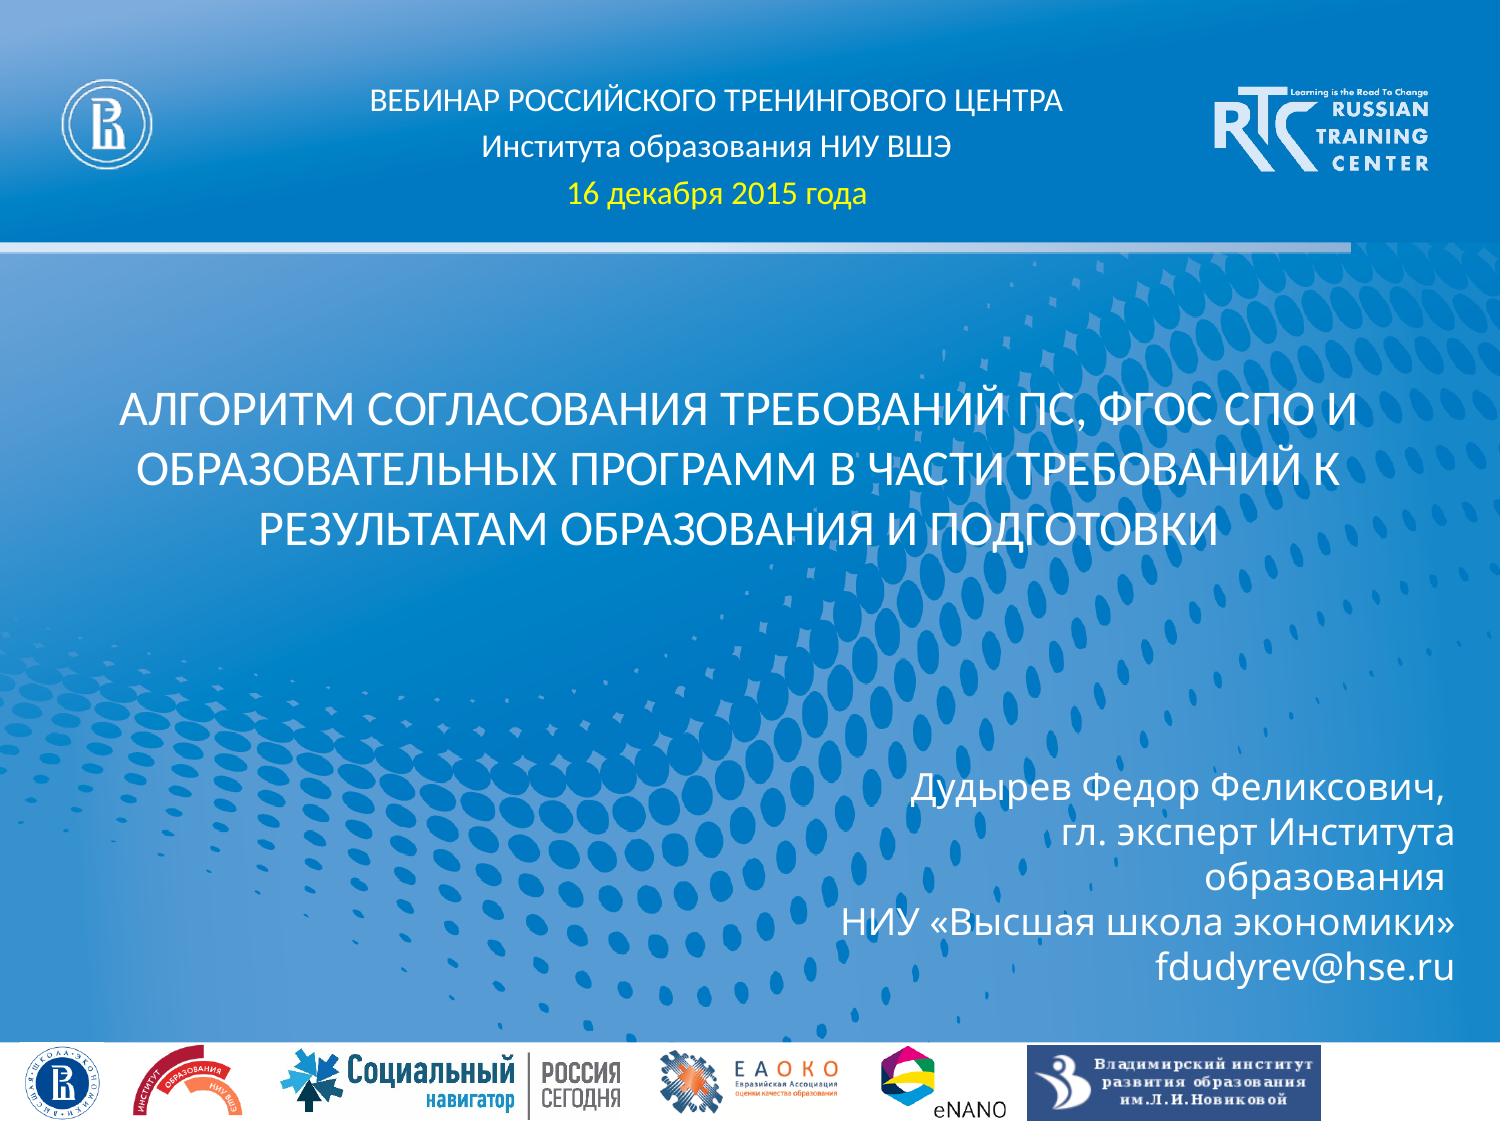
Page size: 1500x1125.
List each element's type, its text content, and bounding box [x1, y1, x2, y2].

text_box ВЕБИНАР РОССИЙСКОГО ТРЕНИНГОВОГО ЦЕНТРА Института образования НИУ ВШЭ 16 декабря 2015 года [164, 70, 1269, 219]
picture [658, 1044, 843, 1119]
picture [127, 1042, 248, 1121]
picture [0, 0, 1119, 193]
text_box Алгоритм согласования требований ПС, ФГОС СПО и образовательных программ в части требований к результатам образования и подготовки [80, 369, 1398, 561]
picture [0, 0, 1500, 1040]
picture [20, 1042, 105, 1123]
picture [280, 1047, 620, 1120]
text_box [245, 1040, 1500, 1125]
picture [881, 1046, 1006, 1123]
picture [1027, 1045, 1321, 1121]
text_box [0, 1040, 128, 1125]
text_box Дудырев Федор Феликсович, гл. эксперт Института образования НИУ «Высшая школа экономики» fdudyrev@hse.ru [797, 755, 1471, 996]
